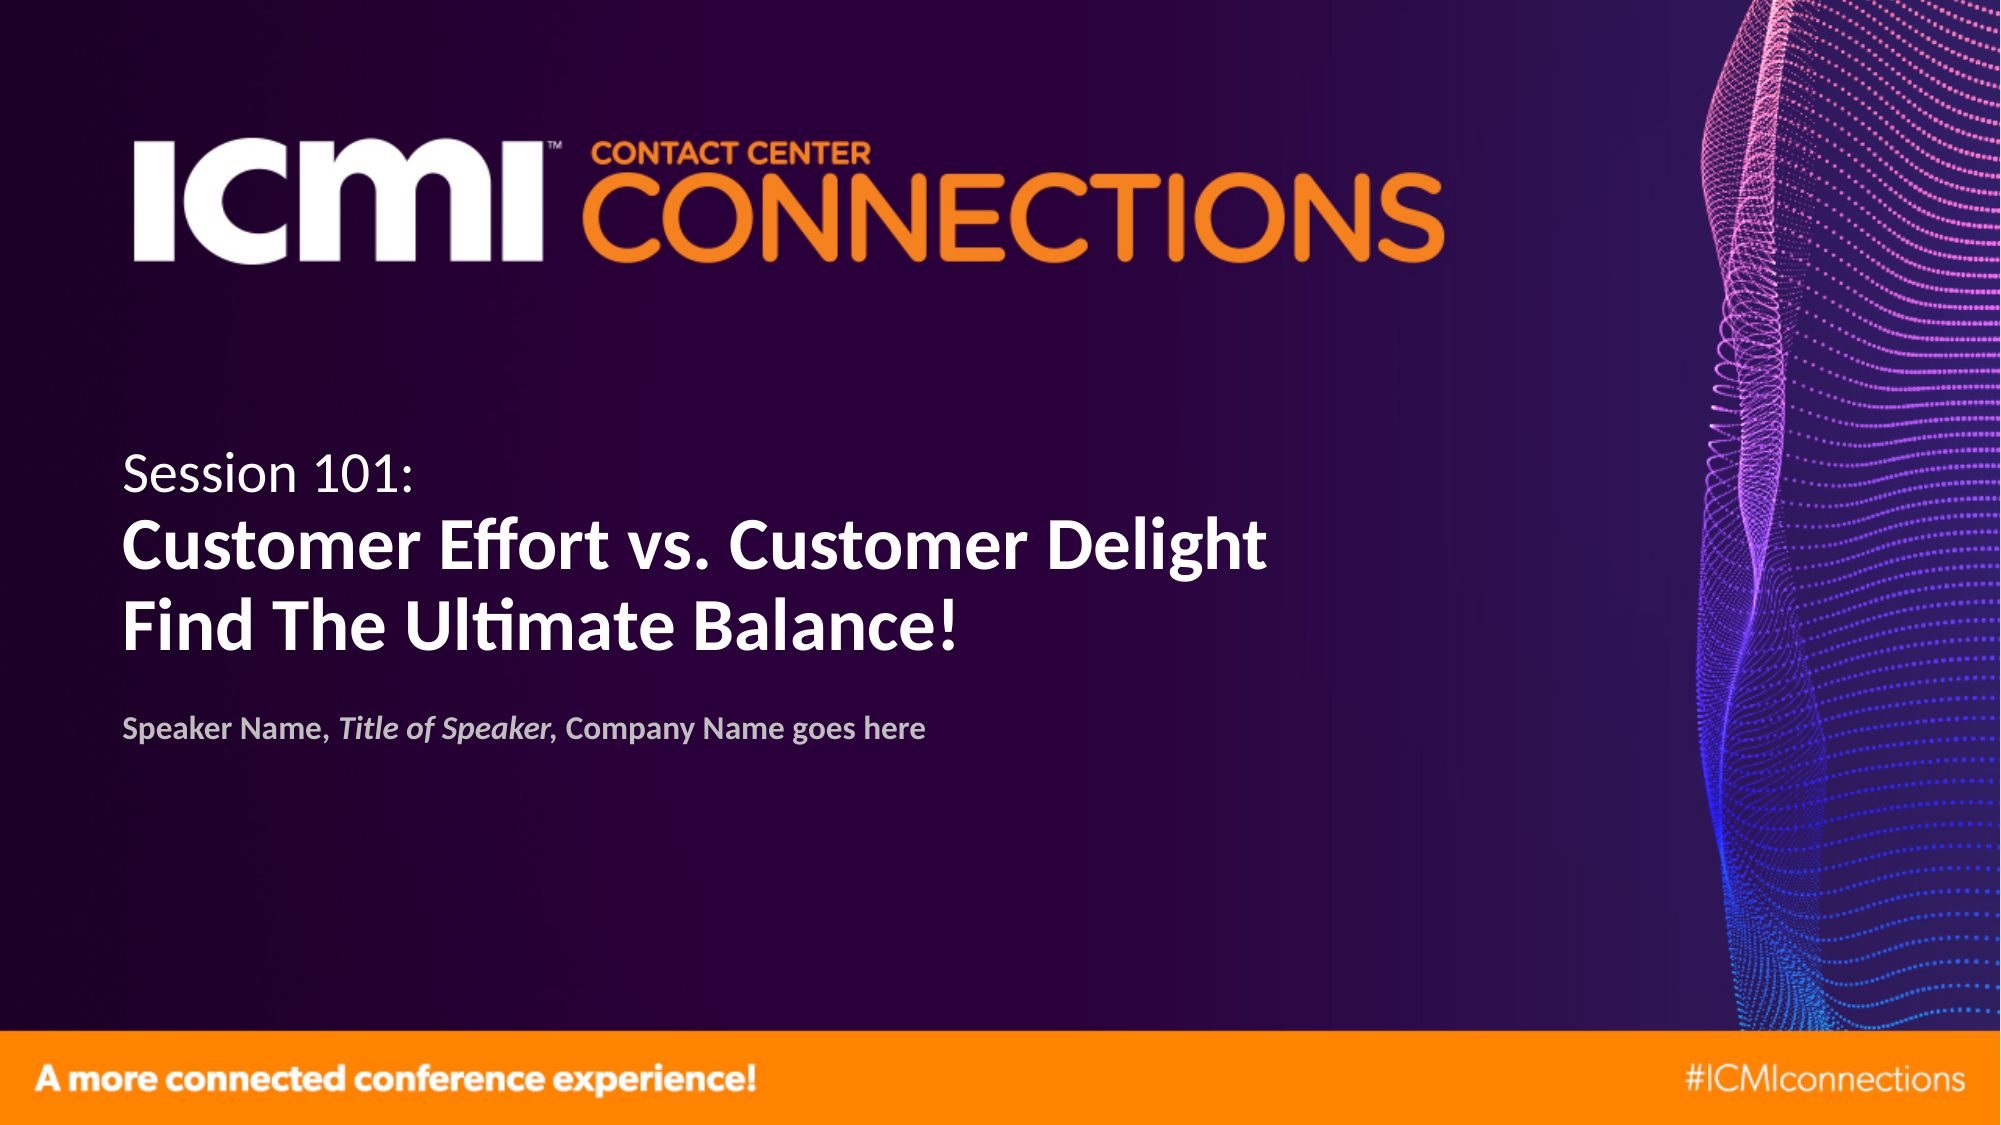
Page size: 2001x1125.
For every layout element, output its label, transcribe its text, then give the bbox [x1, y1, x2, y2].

picture [0, 0, 2001, 1125]
text_box Session 101: Customer Effort vs. Customer Delight Find The Ultimate Balance! Speaker Name, Title of Speaker, Company Name goes here [107, 427, 1306, 754]
